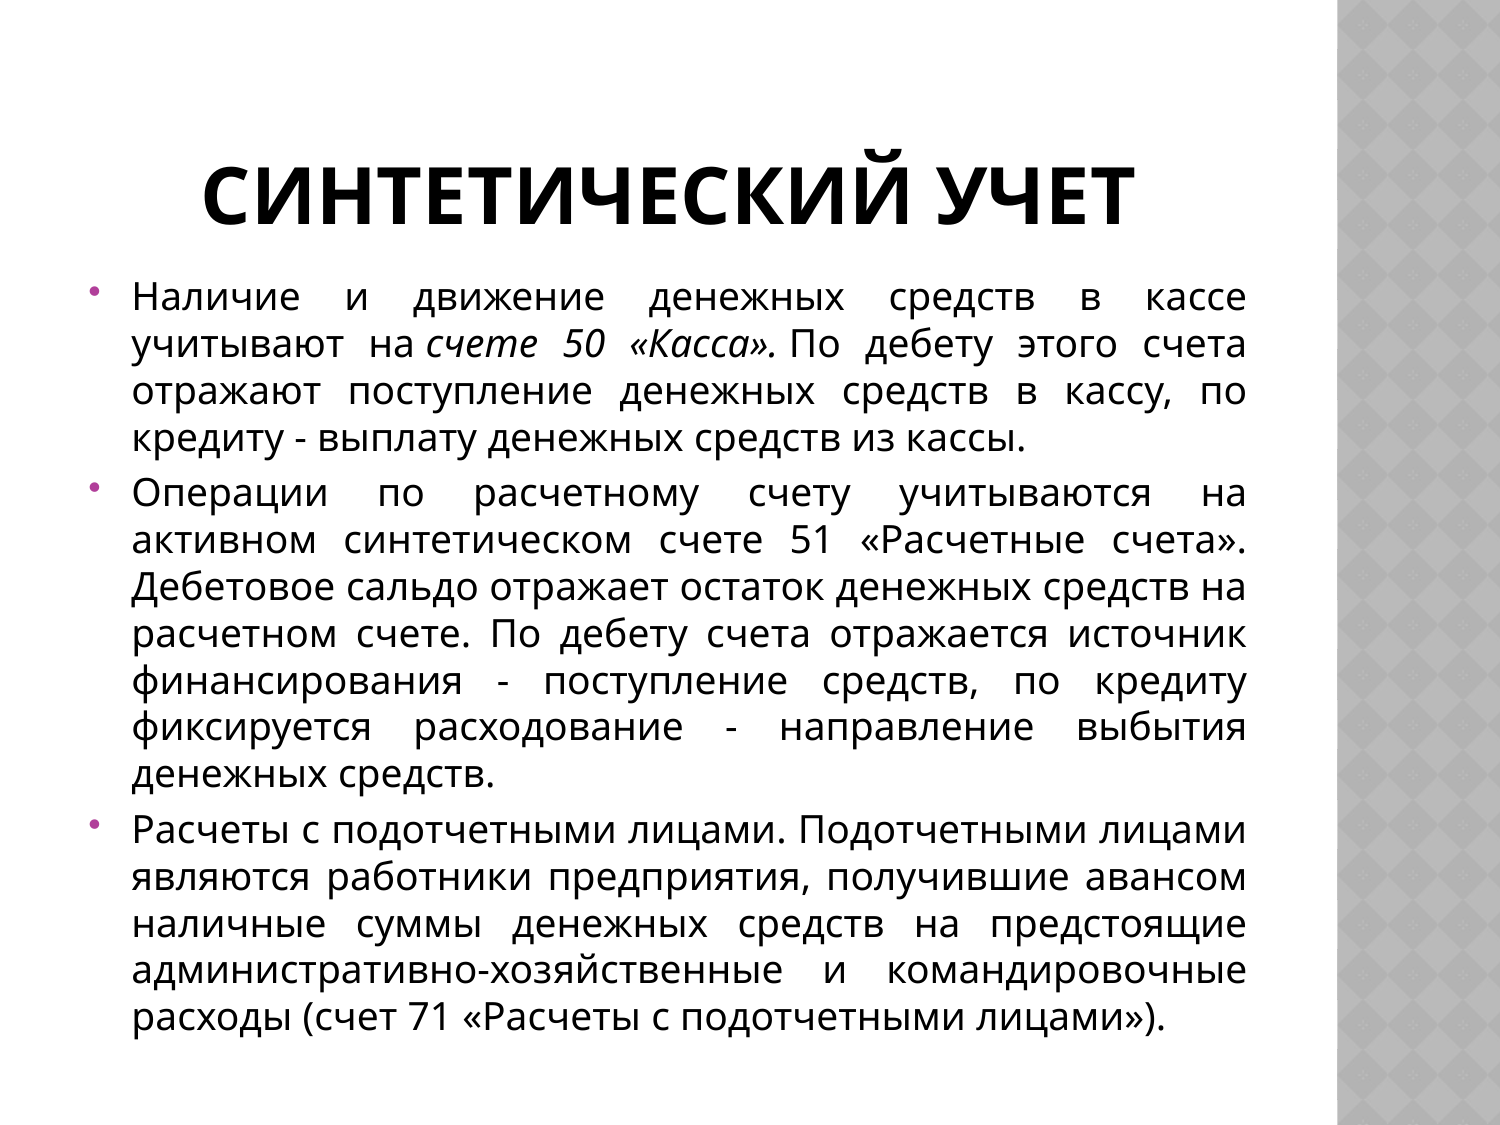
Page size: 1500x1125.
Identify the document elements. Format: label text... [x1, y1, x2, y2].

list Наличие и движение денежных средств в кассе учитывают на счете 50 «Касса». По дебету этого счета отражают поступление денежных средств в кассу, по кредиту - выплату денежных средств из кассы. Операции по расчетному счету учитываются на активном синтетическом счете 51 «Расчетные счета». Дебетовое сальдо отражает остаток денежных средств на расчетном счете. По дебету счета отражается источник финансирования - поступление средств, по кредиту фиксируется расходование - направление выбытия денежных средств. Расчеты с подотчетными лицами. Подотчетными лицами являются работники предприятия, получившие авансом наличные суммы денежных средств на предстоящие административно-хозяйственные и командировочные расходы (счет 71 «Расчеты с подотчетными лицами»). [75, 264, 1263, 1059]
title Синтетический учет [75, 52, 1263, 240]
